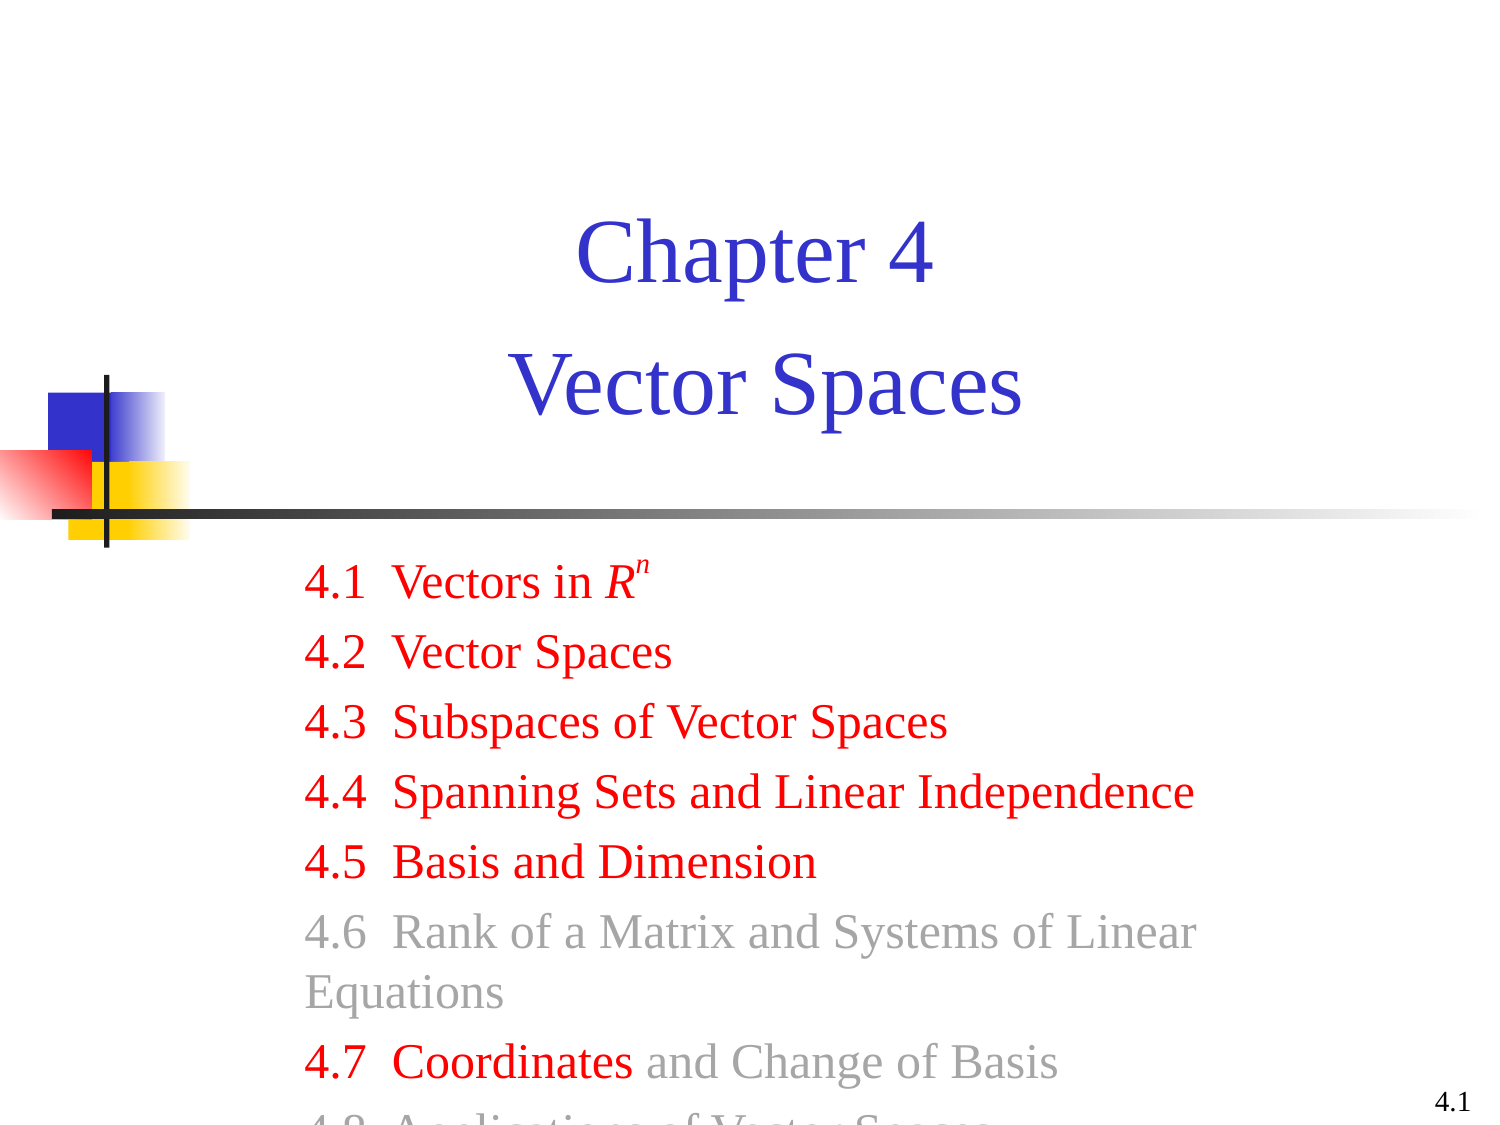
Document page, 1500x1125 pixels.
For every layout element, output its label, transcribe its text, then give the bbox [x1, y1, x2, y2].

subtitle 4.1 Vectors in Rn 4.2 Vector Spaces 4.3 Subspaces of Vector Spaces 4.4 Spanning Sets and Linear Independence 4.5 Basis and Dimension 4.6 Rank of a Matrix and Systems of Linear Equations 4.7 Coordinates and Change of Basis 4.8 Applications of Vector Spaces [289, 537, 1424, 1106]
title Chapter 4 Vector Spaces [171, 101, 1363, 441]
text_box 4.1 [1406, 1049, 1500, 1125]
